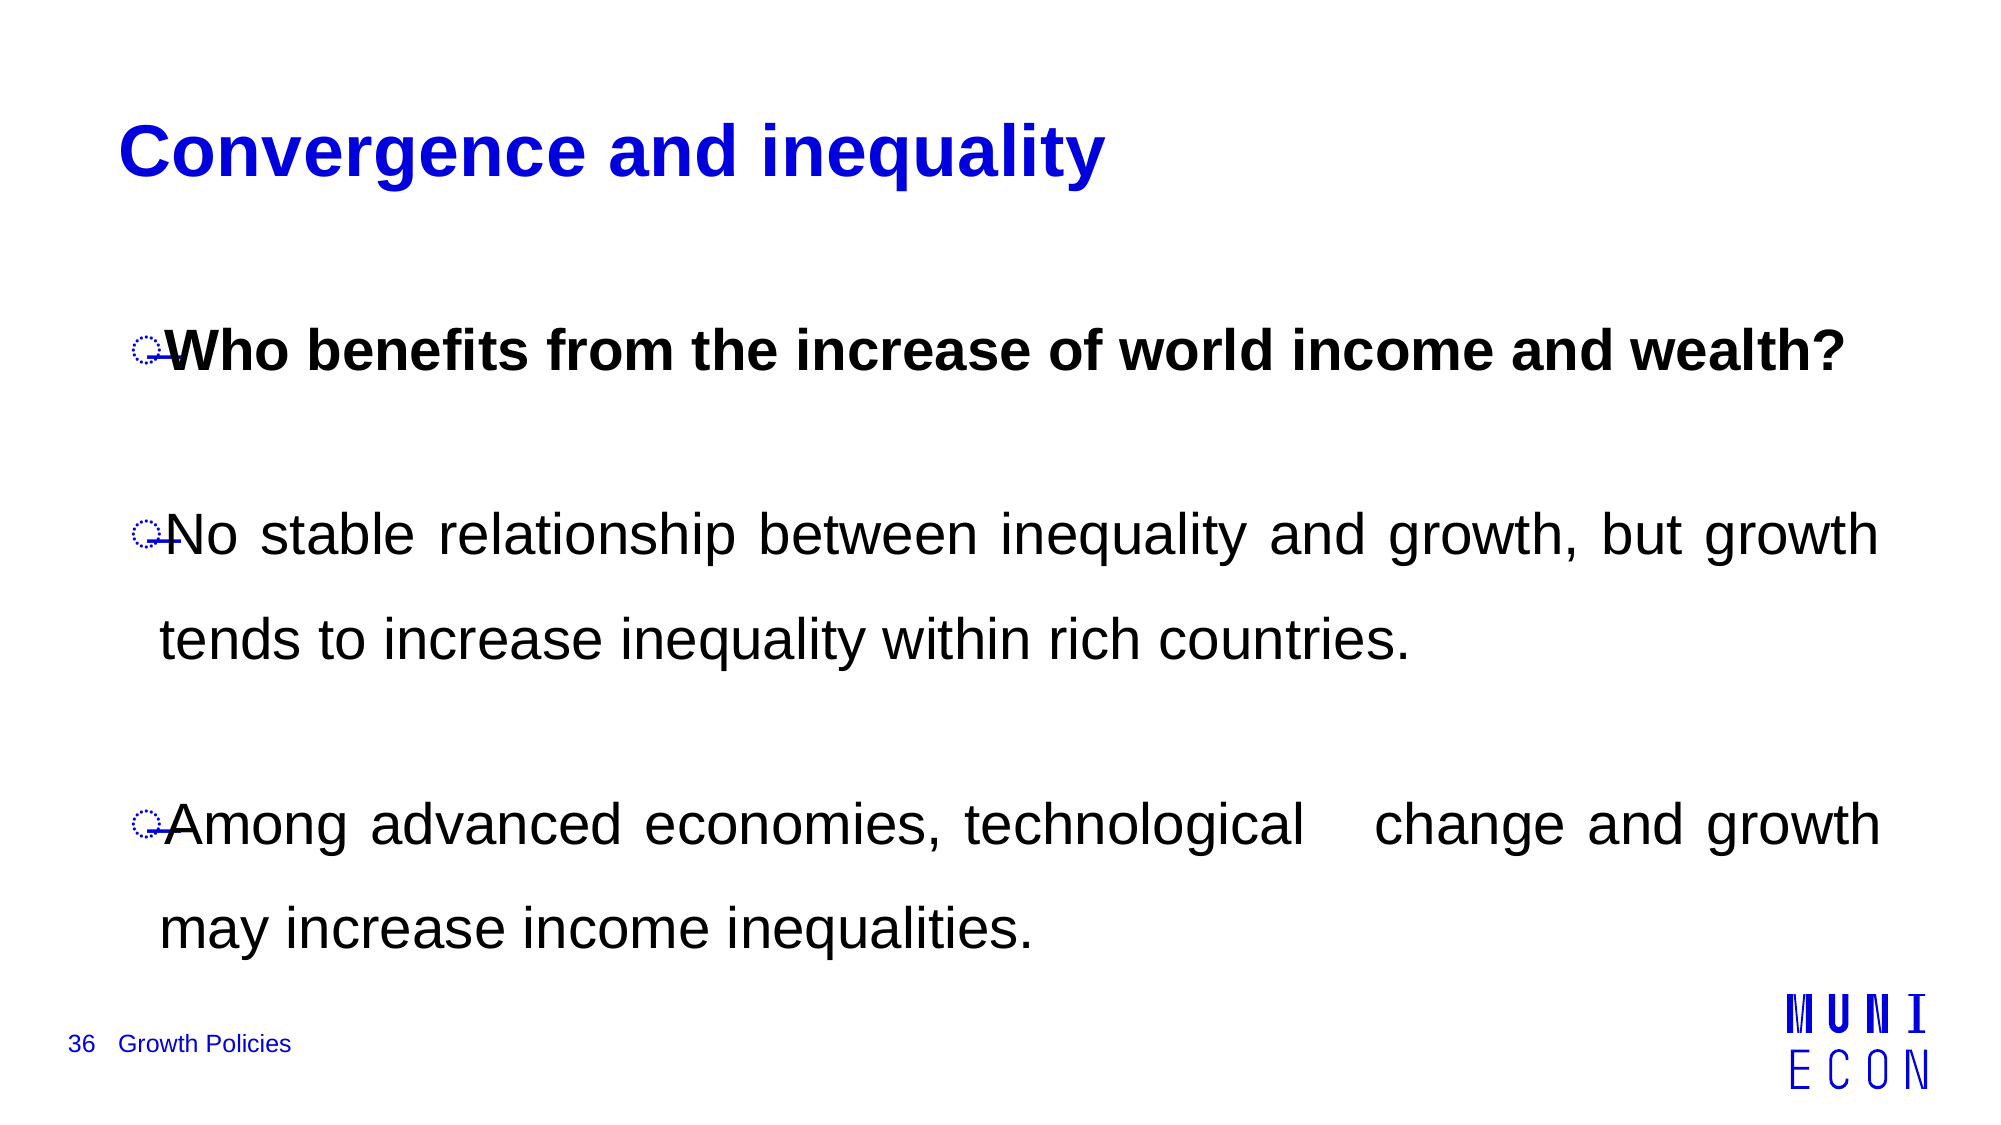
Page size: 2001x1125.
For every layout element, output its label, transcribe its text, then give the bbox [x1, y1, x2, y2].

title Convergence and inequality [118, 118, 1883, 193]
list Who benefits from the increase of world income and wealth? No stable relationship between inequality and growth, but growth tends to increase inequality within rich countries. Among advanced economies, technological change and growth may increase income inequalities. [118, 277, 1883, 988]
slide_number 36 [67, 1021, 110, 1063]
footer Growth Policies [118, 1021, 1418, 1063]
